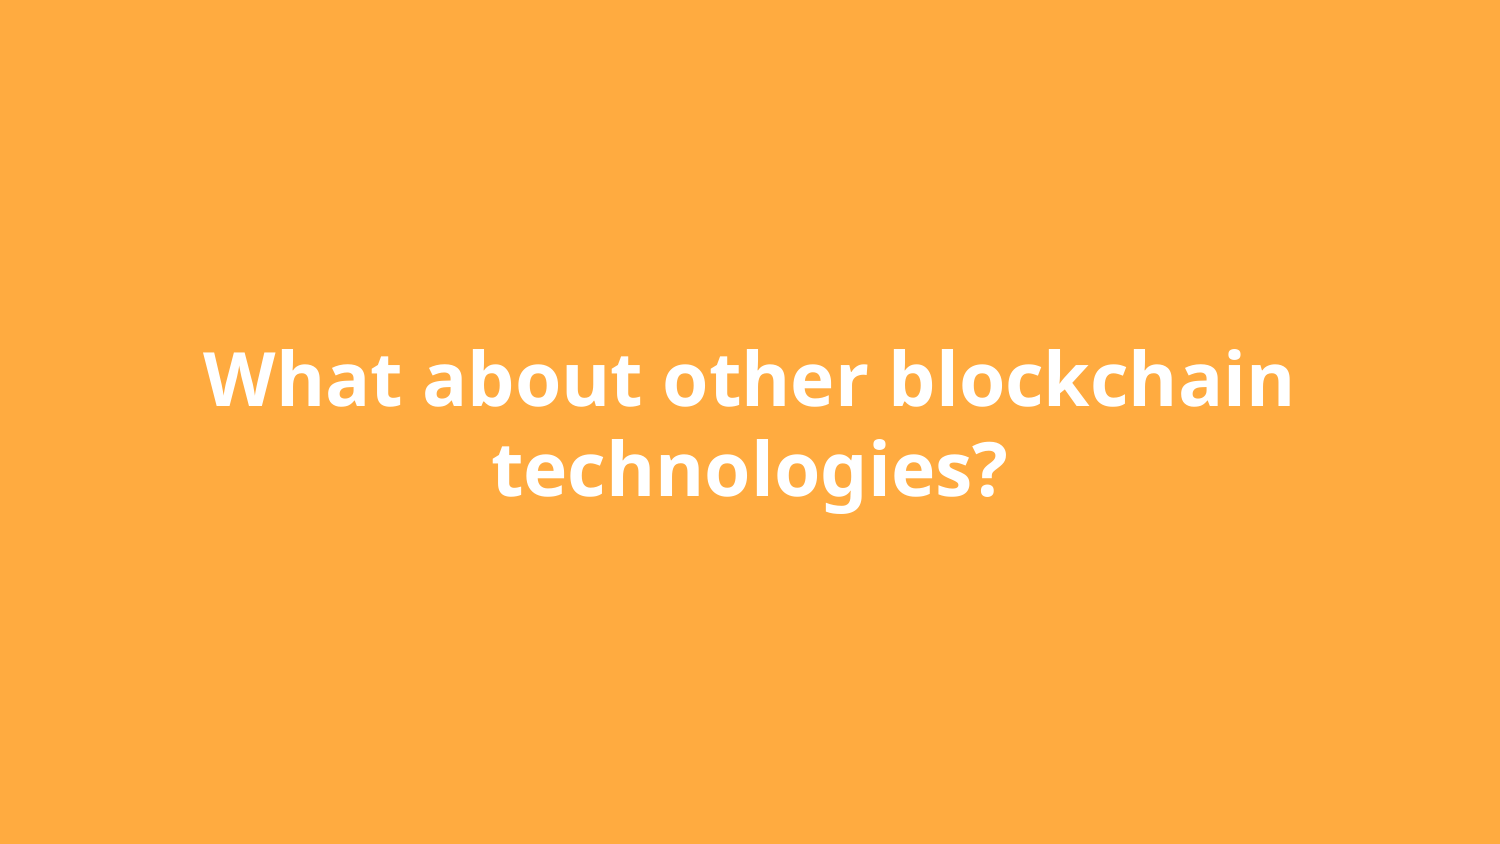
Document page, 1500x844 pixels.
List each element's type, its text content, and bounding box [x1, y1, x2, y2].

title What about other blockchain technologies? [51, 352, 1449, 491]
